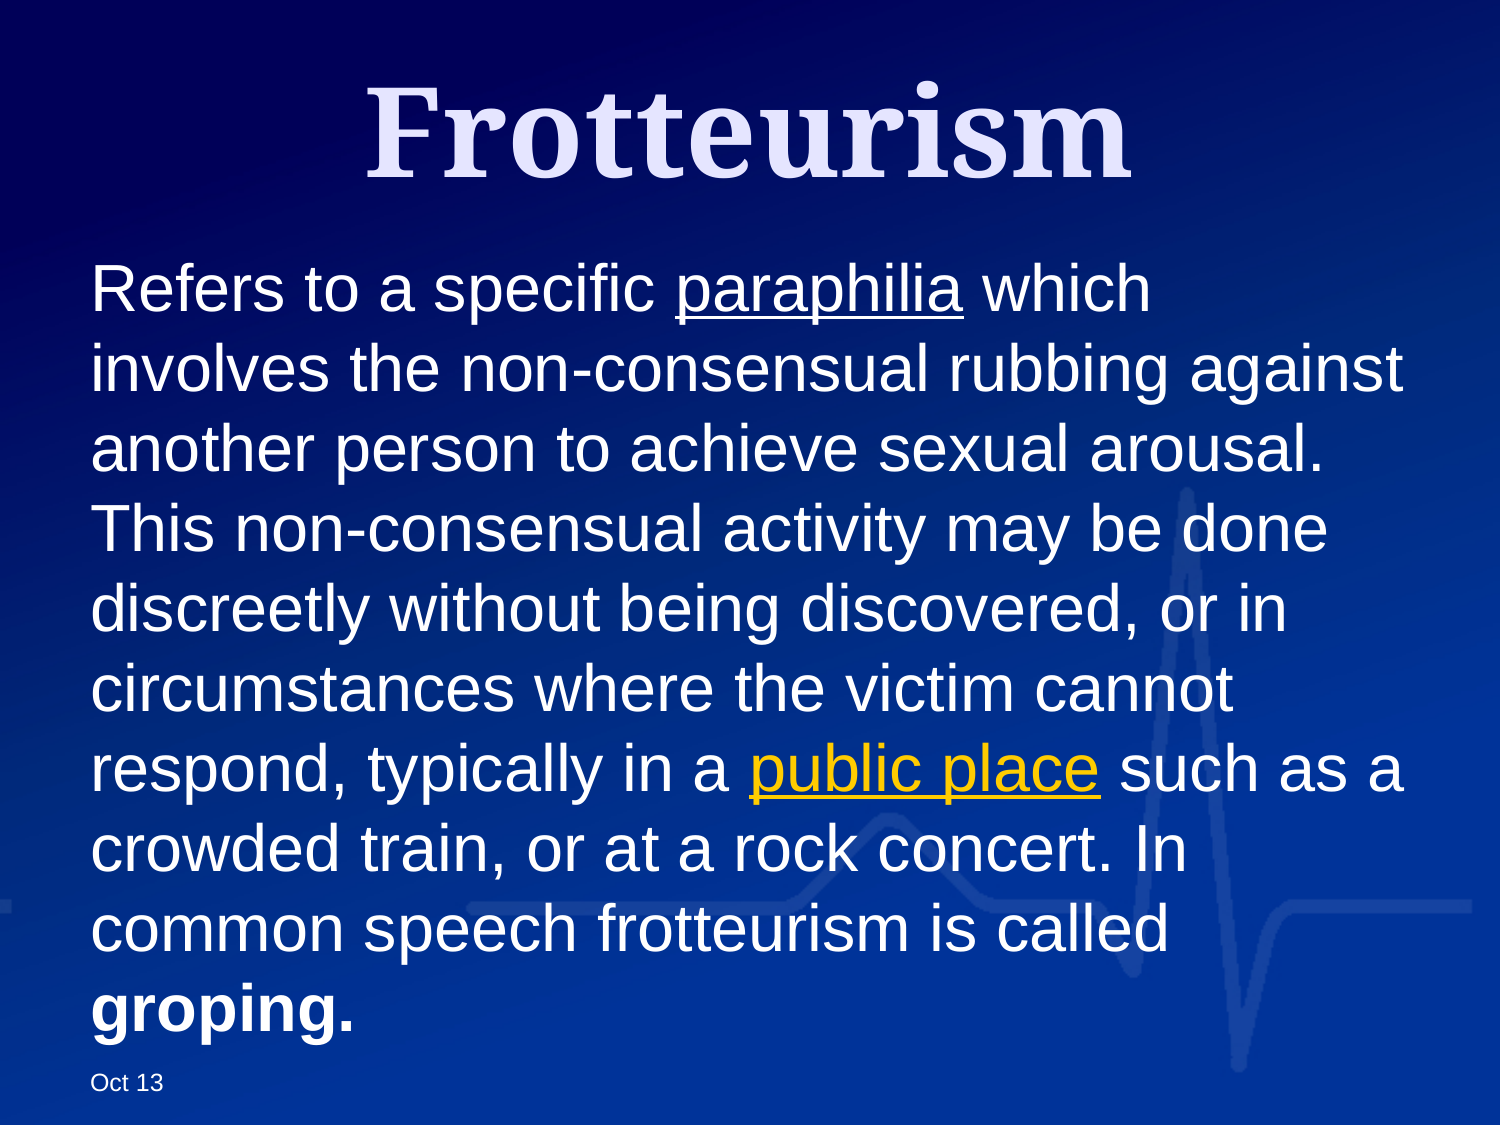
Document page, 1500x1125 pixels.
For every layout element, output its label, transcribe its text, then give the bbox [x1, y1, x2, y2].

title Frotteurism [74, 24, 1426, 213]
list Refers to a specific paraphilia which involves the non-consensual rubbing against another person to achieve sexual arousal. This non-consensual activity may be done discreetly without being discovered, or in circumstances where the victim cannot respond, typically in a public place such as a crowded train, or at a rock concert. In common speech frotteurism is called groping. [75, 237, 1425, 1005]
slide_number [74, 1025, 426, 1104]
picture [0, 0, 1500, 1125]
